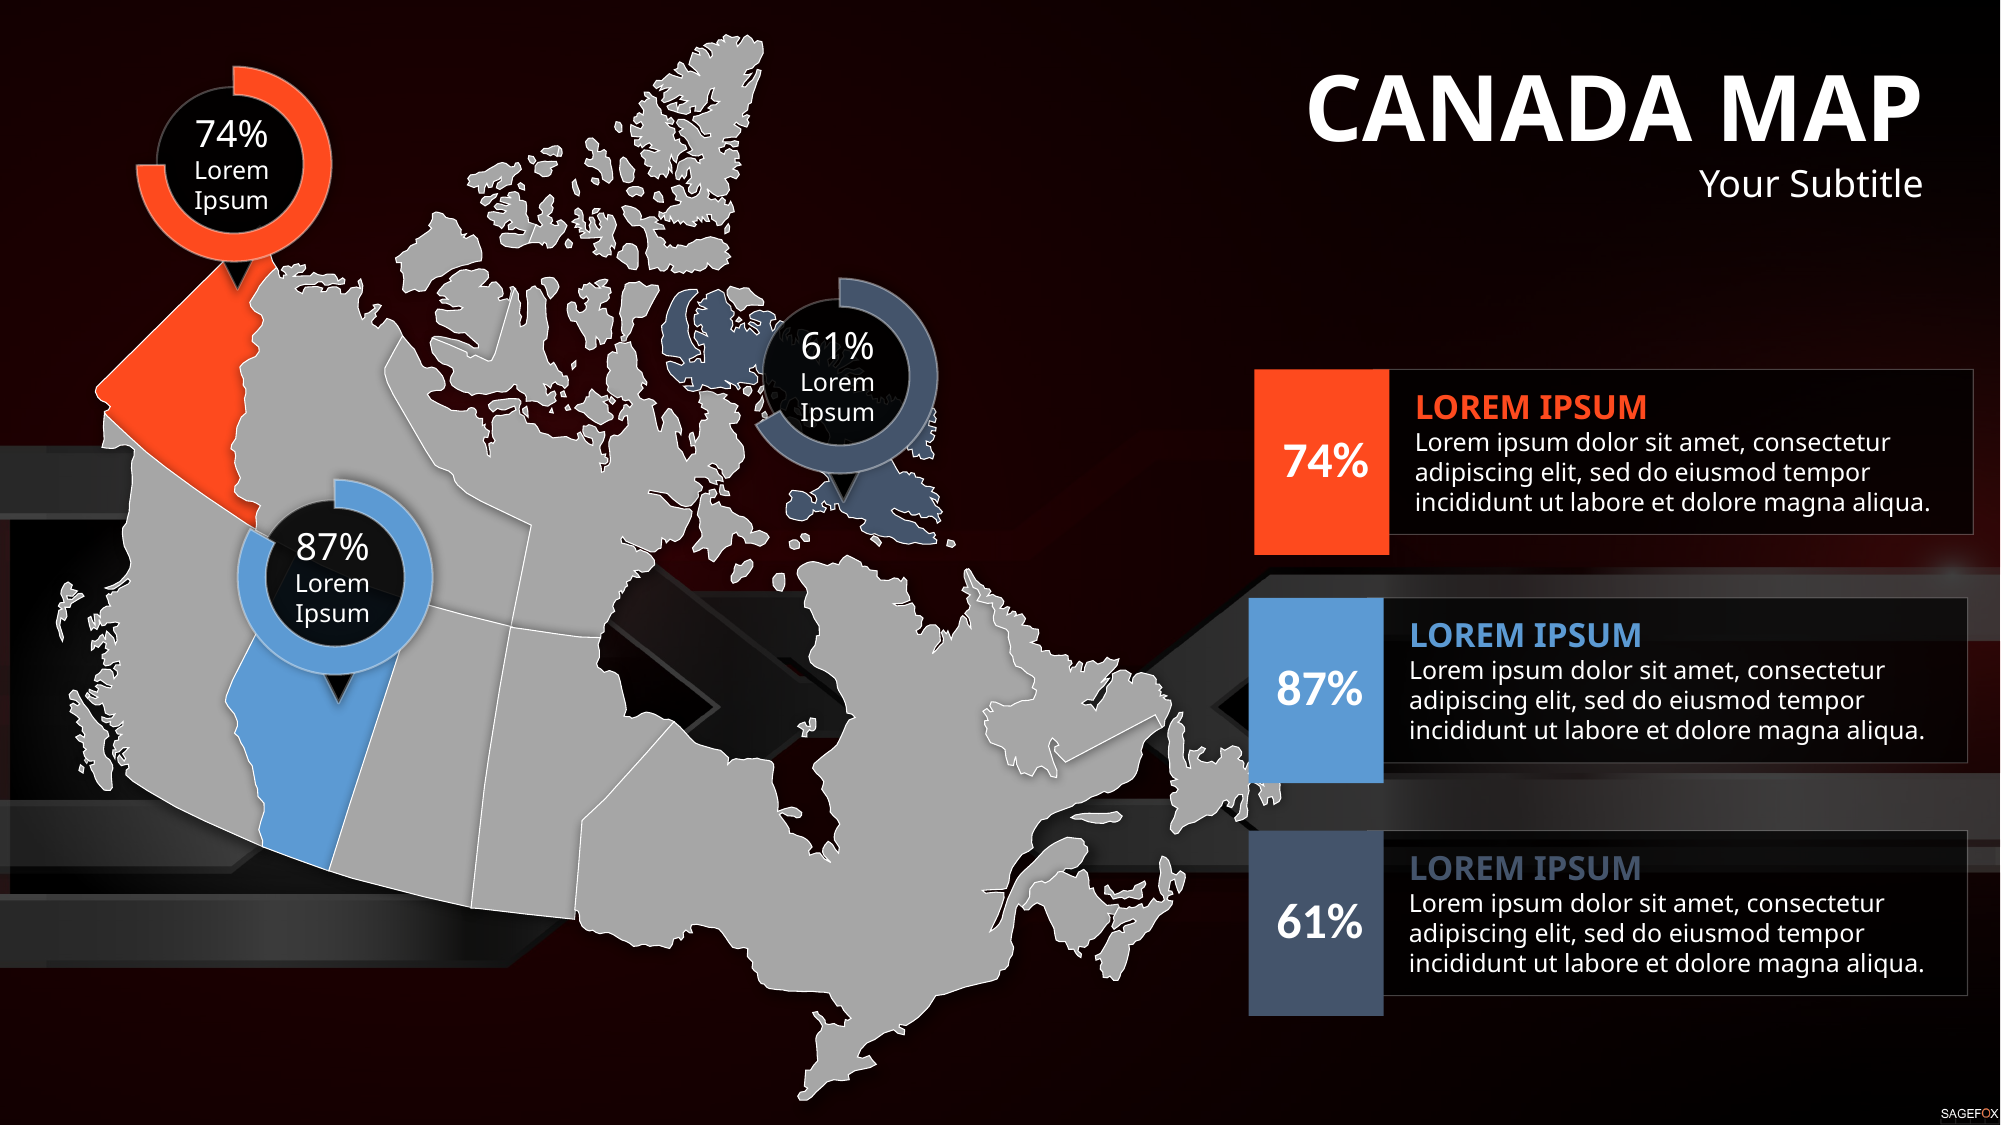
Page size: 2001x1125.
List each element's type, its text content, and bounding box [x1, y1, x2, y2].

text_box [609, 396, 616, 405]
text_box [430, 285, 569, 406]
text_box [225, 641, 386, 869]
text_box [800, 533, 810, 542]
text_box [727, 286, 764, 312]
text_box [772, 573, 785, 592]
text_box [95, 269, 254, 502]
text_box [328, 607, 505, 906]
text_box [1248, 597, 1995, 784]
text_box [630, 92, 687, 179]
text_box [230, 263, 524, 616]
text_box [1248, 830, 1995, 1017]
text_box [731, 559, 753, 584]
text_box [621, 205, 731, 274]
text_box [619, 281, 660, 336]
text_box [946, 539, 956, 548]
text_box [1095, 856, 1186, 981]
text_box [254, 266, 265, 280]
text_box [1167, 712, 1250, 835]
text_box [565, 238, 573, 248]
text_box 61% Lorem Ipsum [761, 298, 904, 435]
text_box [614, 121, 622, 133]
text_box [572, 179, 580, 196]
text_box [965, 568, 1172, 778]
text_box [541, 146, 552, 154]
text_box [576, 388, 614, 425]
text_box [754, 401, 760, 411]
text_box [592, 208, 601, 214]
text_box [522, 406, 529, 418]
text_box [912, 427, 937, 460]
text_box [69, 690, 113, 791]
text_box [619, 157, 635, 182]
text_box [557, 147, 563, 157]
text_box [616, 243, 639, 270]
text_box [487, 191, 530, 248]
text_box [571, 207, 617, 258]
text_box [870, 535, 882, 547]
text_box [797, 717, 816, 737]
text_box [471, 627, 671, 919]
text_box [574, 555, 1157, 1101]
text_box [1104, 880, 1146, 900]
text_box [841, 465, 943, 545]
text_box [692, 489, 770, 562]
text_box [1070, 811, 1123, 824]
text_box [517, 182, 525, 191]
text_box [832, 479, 855, 502]
text_box [1022, 869, 1110, 958]
text_box [467, 162, 522, 192]
text_box [236, 478, 434, 676]
text_box [541, 277, 560, 299]
text_box [480, 193, 498, 206]
text_box [395, 212, 482, 293]
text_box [1254, 369, 2000, 555]
text_box [88, 412, 256, 843]
text_box [591, 177, 600, 185]
text_box [328, 682, 350, 703]
text_box [653, 34, 764, 227]
text_box [584, 138, 613, 184]
text_box [435, 268, 504, 352]
text_box [528, 155, 536, 164]
text_box [661, 289, 776, 392]
text_box [564, 404, 571, 411]
text_box [78, 764, 84, 774]
picture [0, 0, 2001, 1125]
text_box [384, 335, 745, 632]
text_box [534, 161, 558, 177]
text_box [528, 194, 567, 249]
text_box [754, 277, 939, 475]
text_box [626, 186, 644, 197]
text_box 74% Lorem Ipsum [156, 86, 299, 225]
text_box [720, 484, 730, 496]
text_box [786, 483, 835, 521]
text_box [227, 269, 248, 290]
text_box [789, 539, 800, 550]
text_box [135, 65, 333, 263]
text_box 87% Lorem Ipsum [272, 499, 400, 638]
text_box CANADA MAP Your Subtitle [1035, 42, 1939, 212]
text_box [743, 386, 752, 397]
text_box [735, 317, 742, 323]
text_box [567, 279, 613, 350]
text_box [724, 223, 730, 234]
text_box [56, 581, 84, 642]
text_box [653, 191, 664, 203]
text_box [571, 360, 576, 370]
text_box [1256, 784, 1281, 806]
text_box [560, 390, 567, 397]
